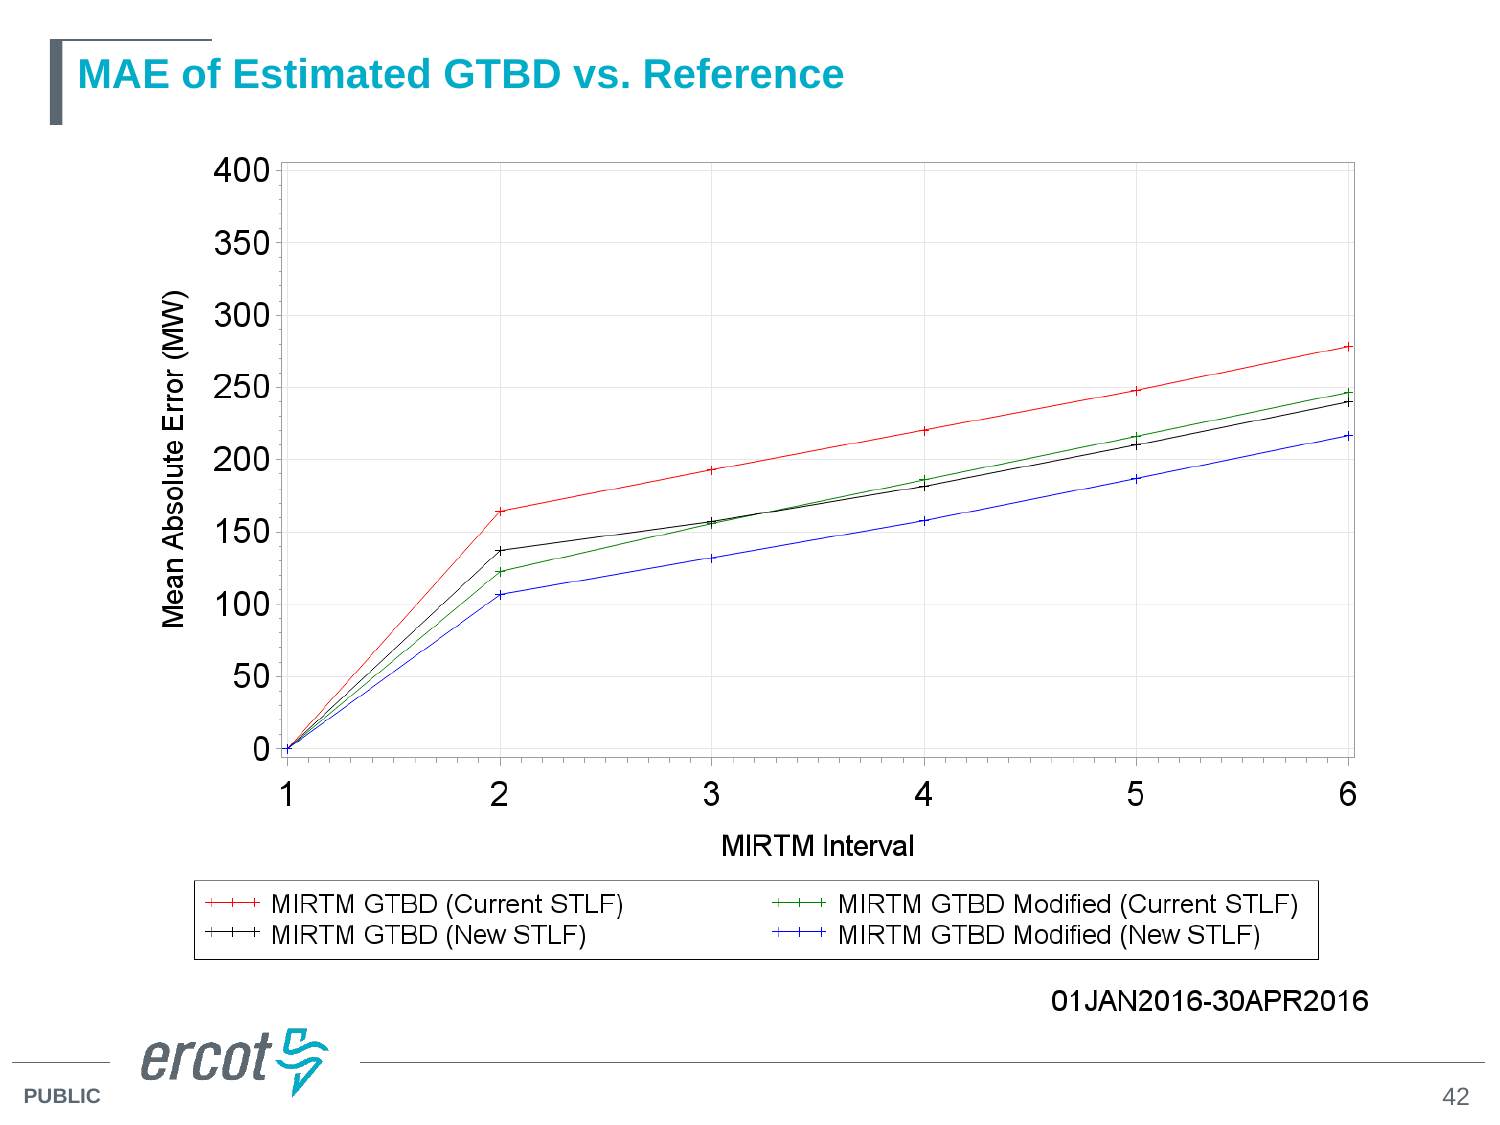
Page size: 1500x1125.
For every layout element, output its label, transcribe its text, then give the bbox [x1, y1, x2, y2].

title MAE of Estimated GTBD vs. Reference [62, 39, 1450, 228]
picture [137, 1024, 332, 1100]
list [143, 99, 1369, 1019]
